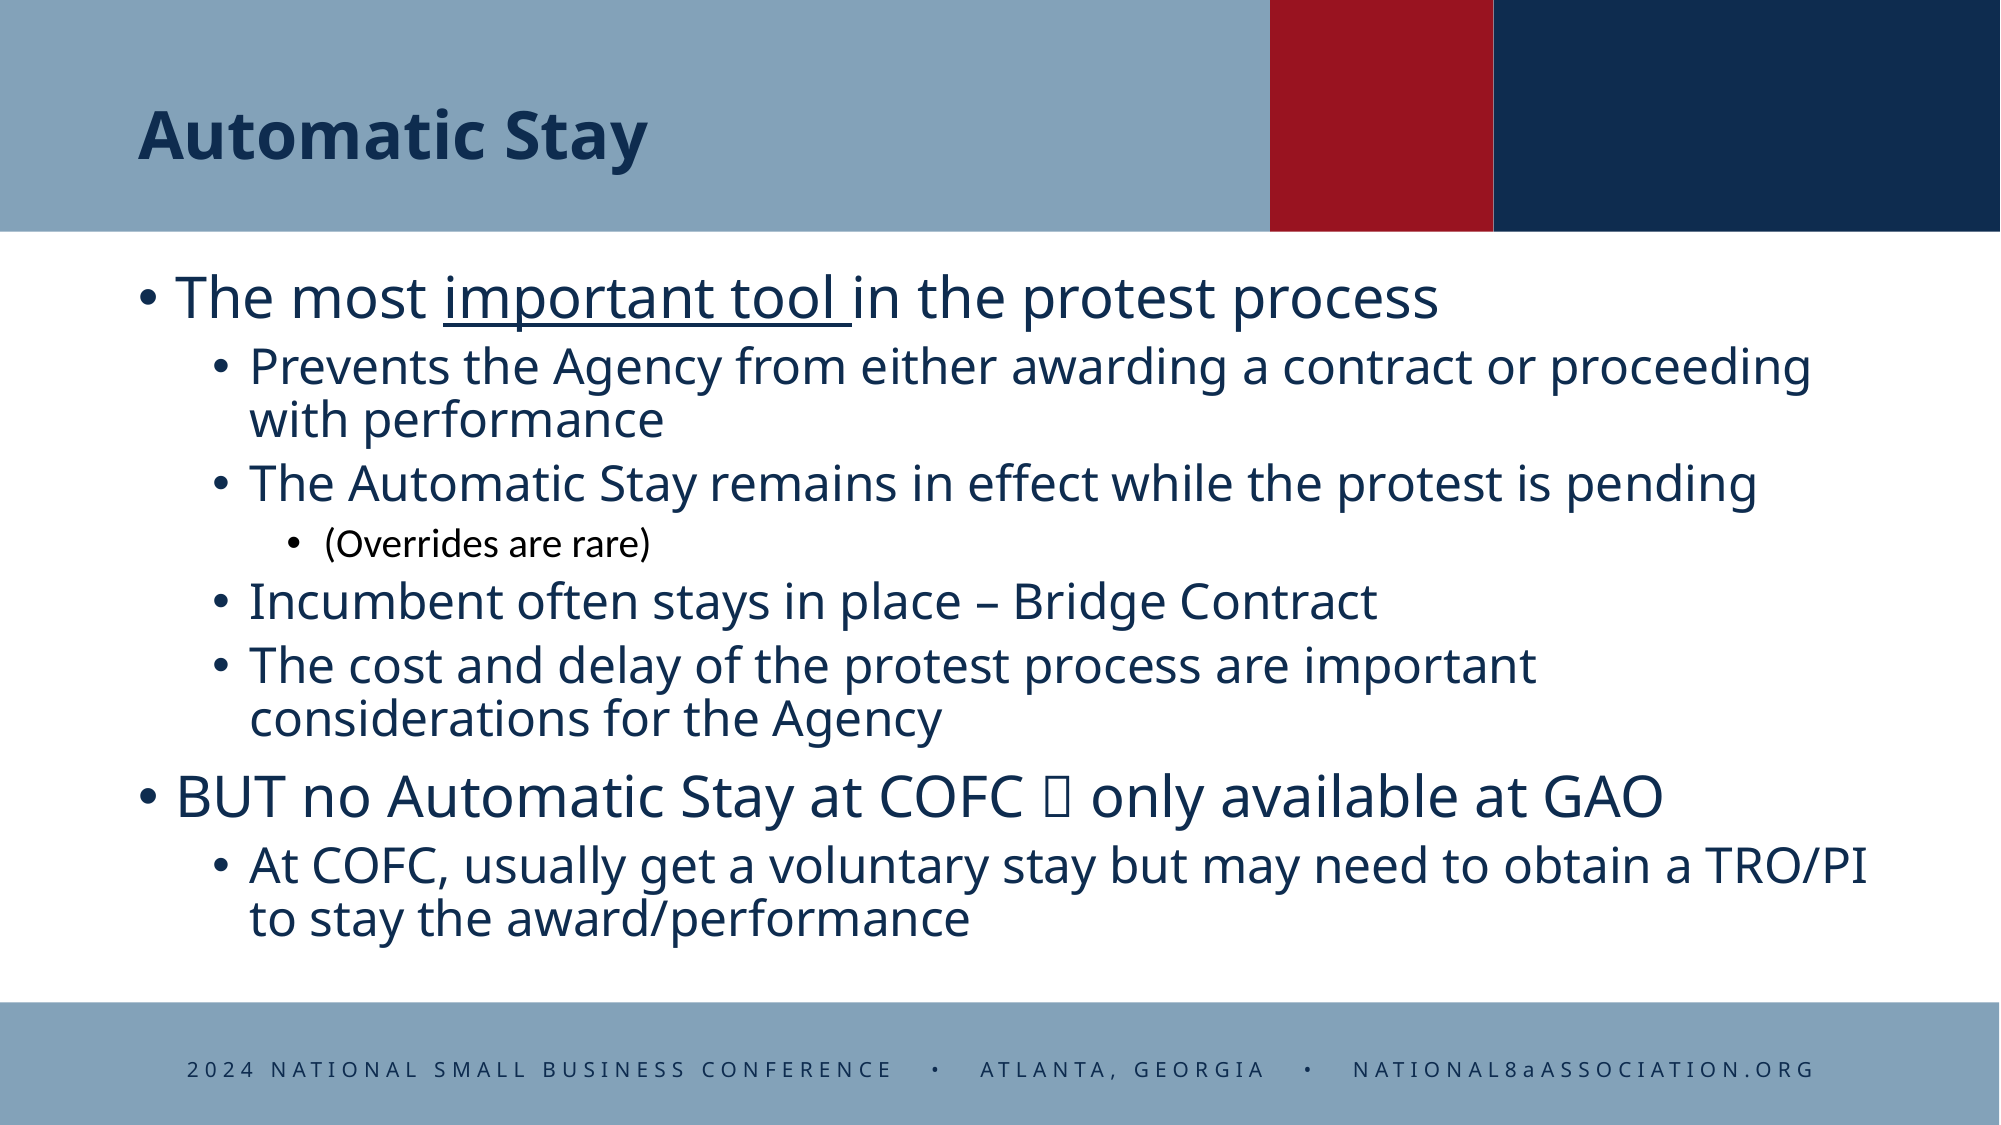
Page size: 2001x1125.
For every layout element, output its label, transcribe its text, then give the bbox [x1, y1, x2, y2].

title Automatic Stay [123, 85, 1163, 181]
list The most important tool in the protest process Prevents the Agency from either awarding a contract or proceeding with performance The Automatic Stay remains in effect while the protest is pending (Overrides are rare) Incumbent often stays in place – Bridge Contract The cost and delay of the protest process are important considerations for the Agency BUT no Automatic Stay at COFC  only available at GAO At COFC, usually get a voluntary stay but may need to obtain a TRO/PI to stay the award/performance [123, 261, 1886, 959]
